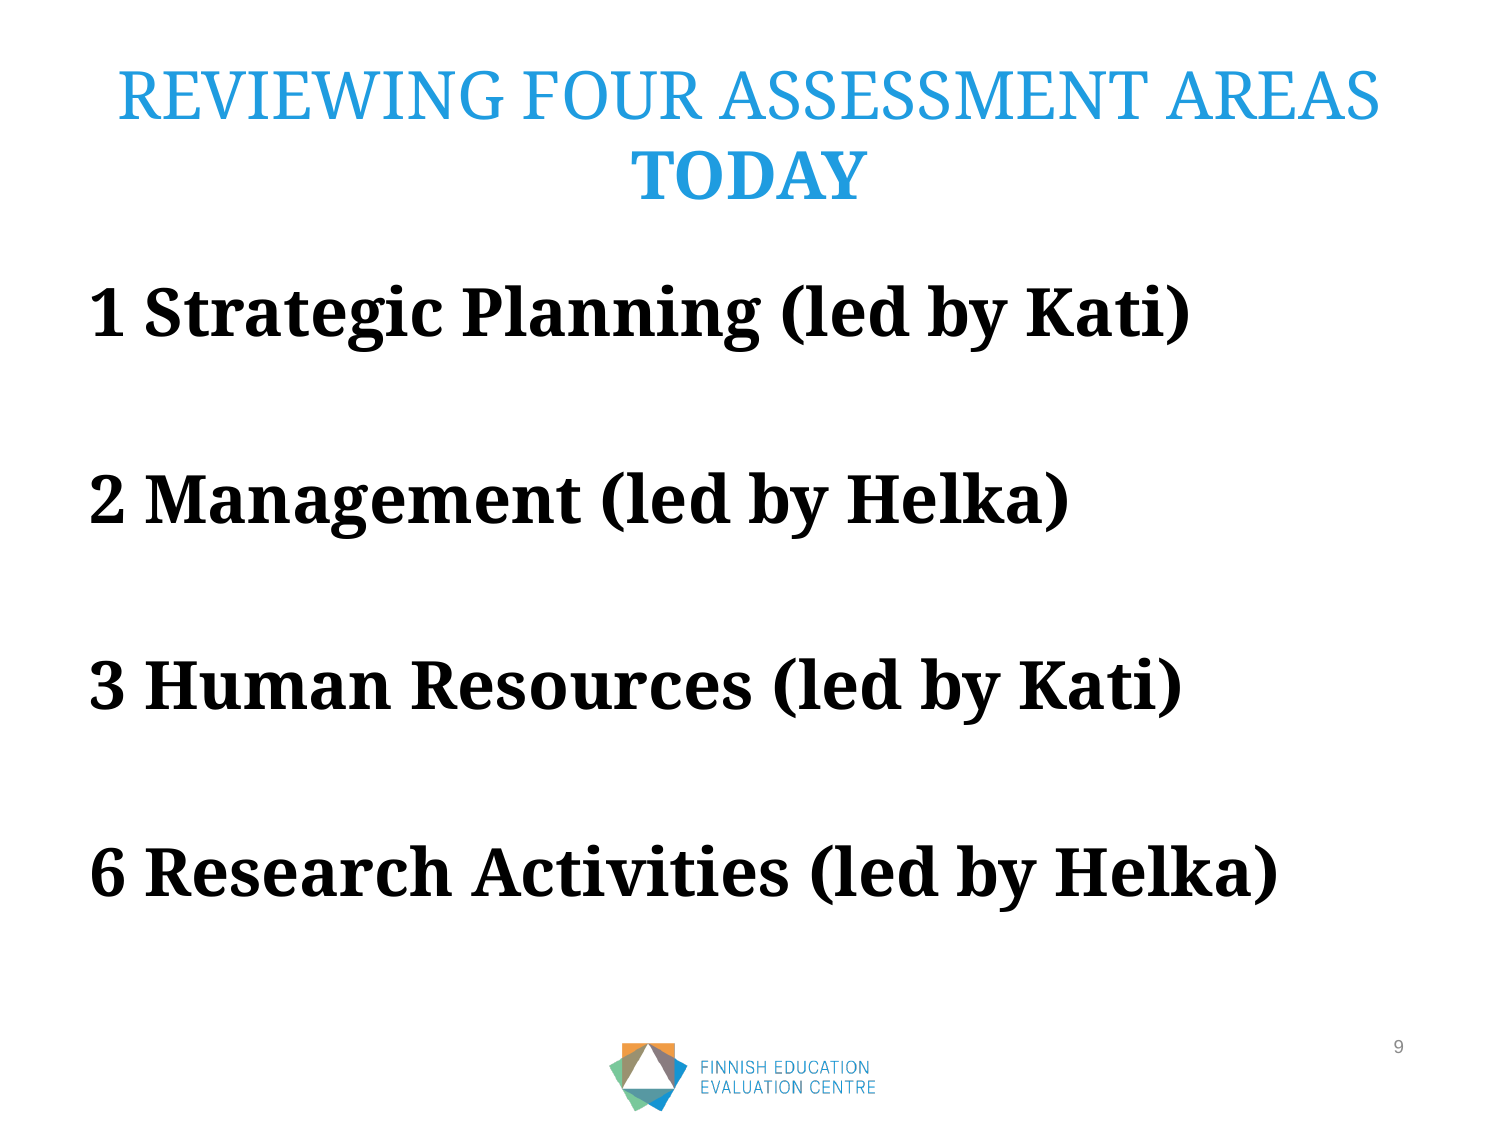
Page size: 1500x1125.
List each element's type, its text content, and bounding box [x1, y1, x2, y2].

list 1 Strategic Planning (led by Kati) 2 Management (led by Helka) 3 Human Resources (led by Kati) 6 Research Activities (led by Helka) [75, 262, 1425, 1005]
picture [603, 1025, 888, 1120]
title REVIEWING FOUR ASSESSMENT AREAS TODAY [75, 45, 1425, 233]
slide_number 9 [810, 1033, 1405, 1060]
